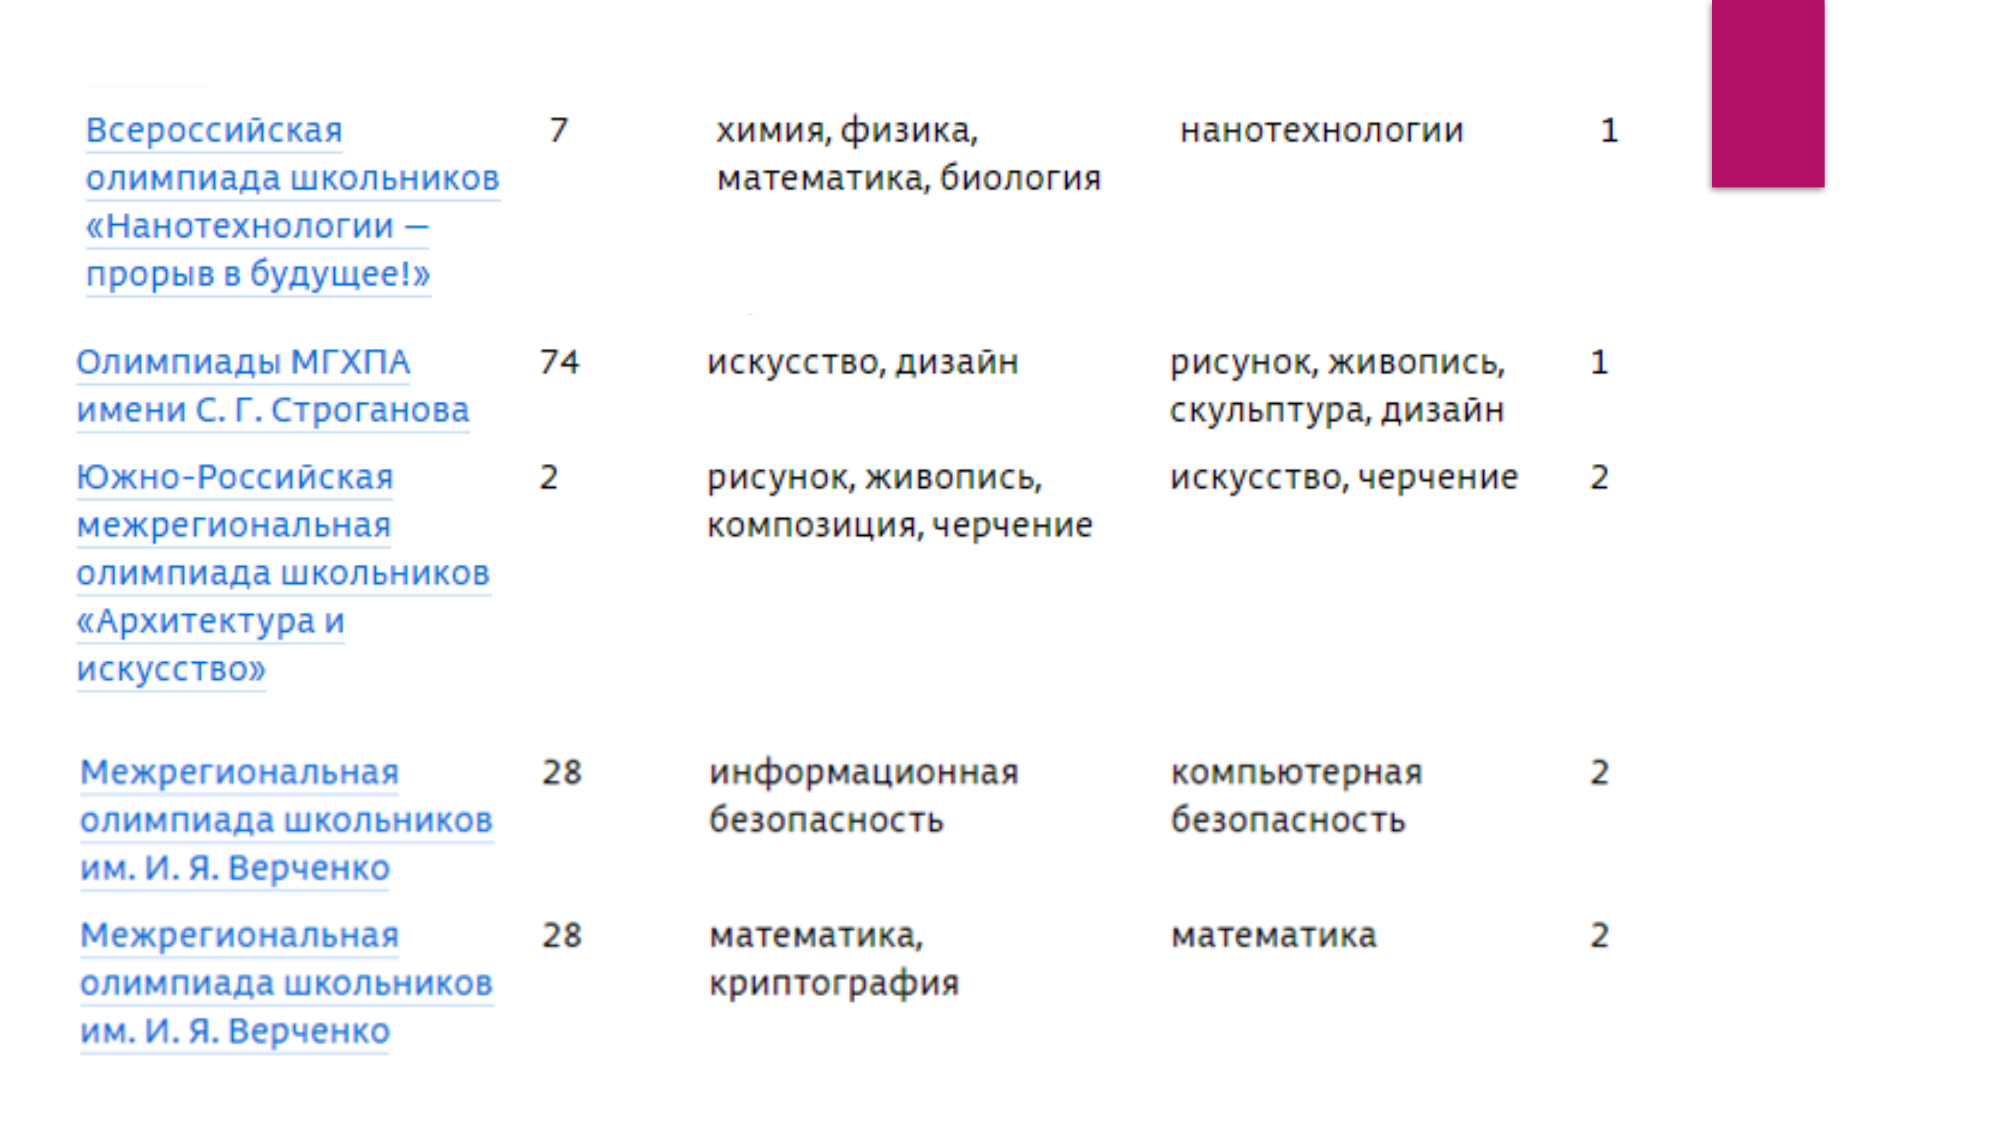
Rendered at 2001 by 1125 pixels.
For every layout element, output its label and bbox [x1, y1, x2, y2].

picture [48, 86, 1672, 716]
picture [0, 740, 1687, 1072]
